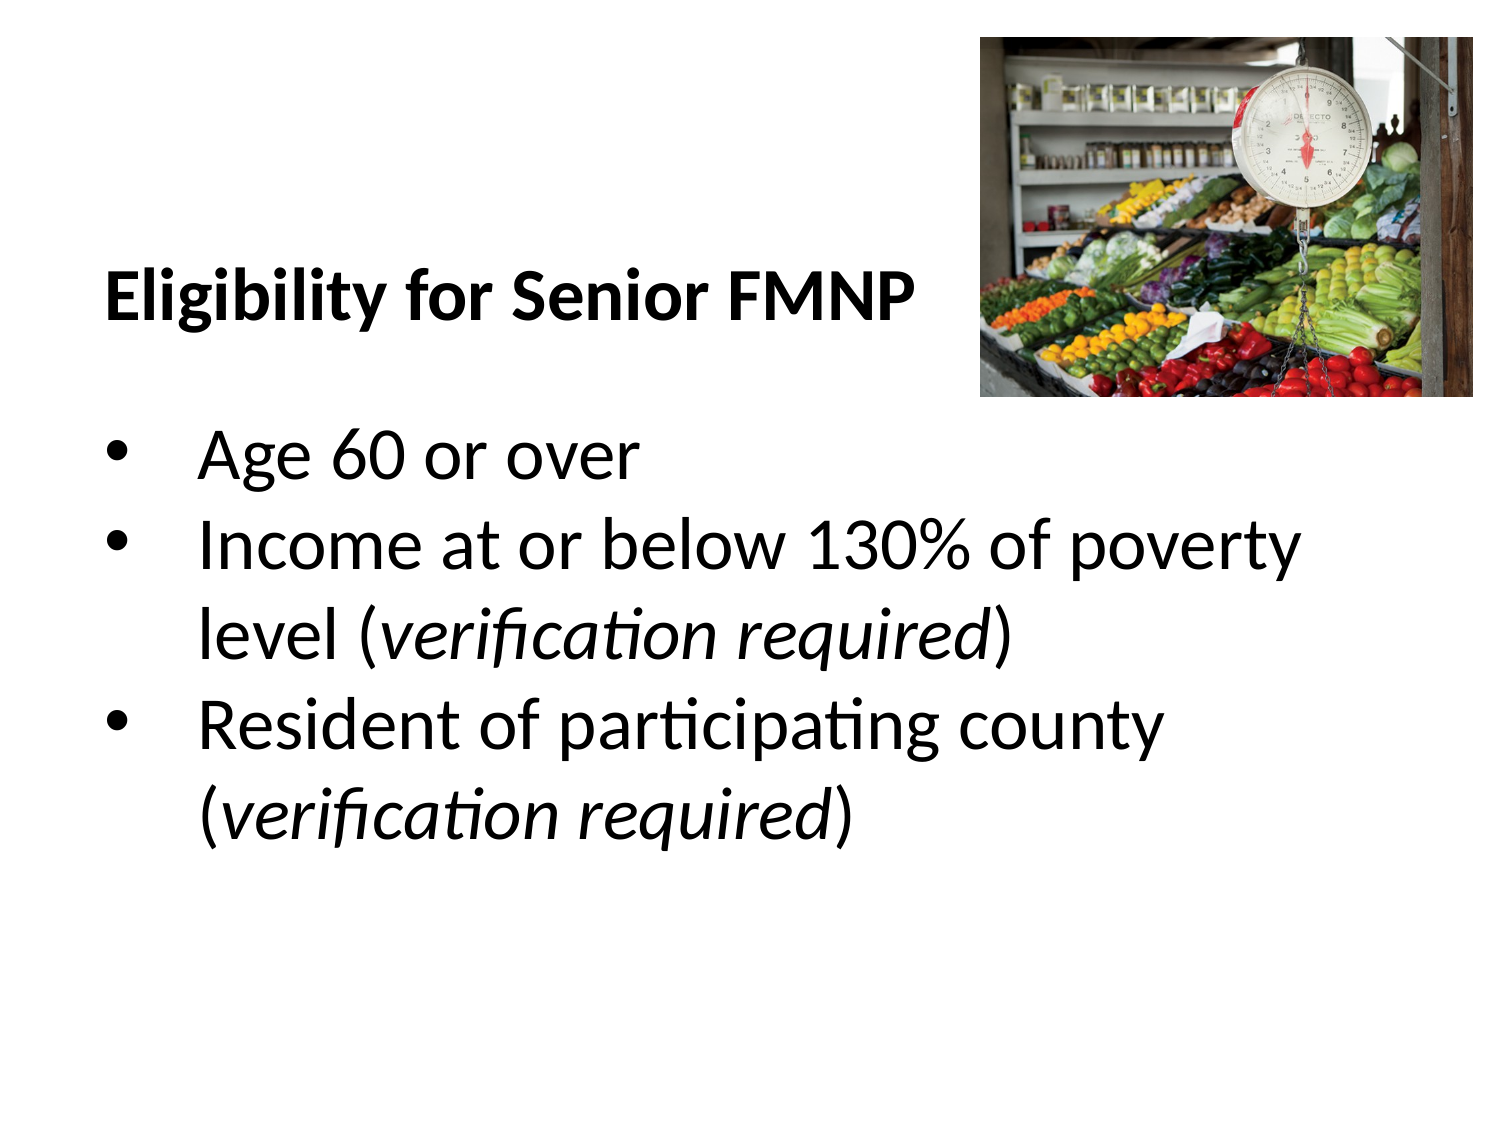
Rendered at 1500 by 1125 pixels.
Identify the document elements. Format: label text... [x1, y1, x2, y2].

text_box Eligibility for Senior FMNP Age 60 or over Income at or below 130% of poverty level (verification required) Resident of participating county (verification required) [89, 237, 1452, 863]
picture [980, 37, 1473, 397]
